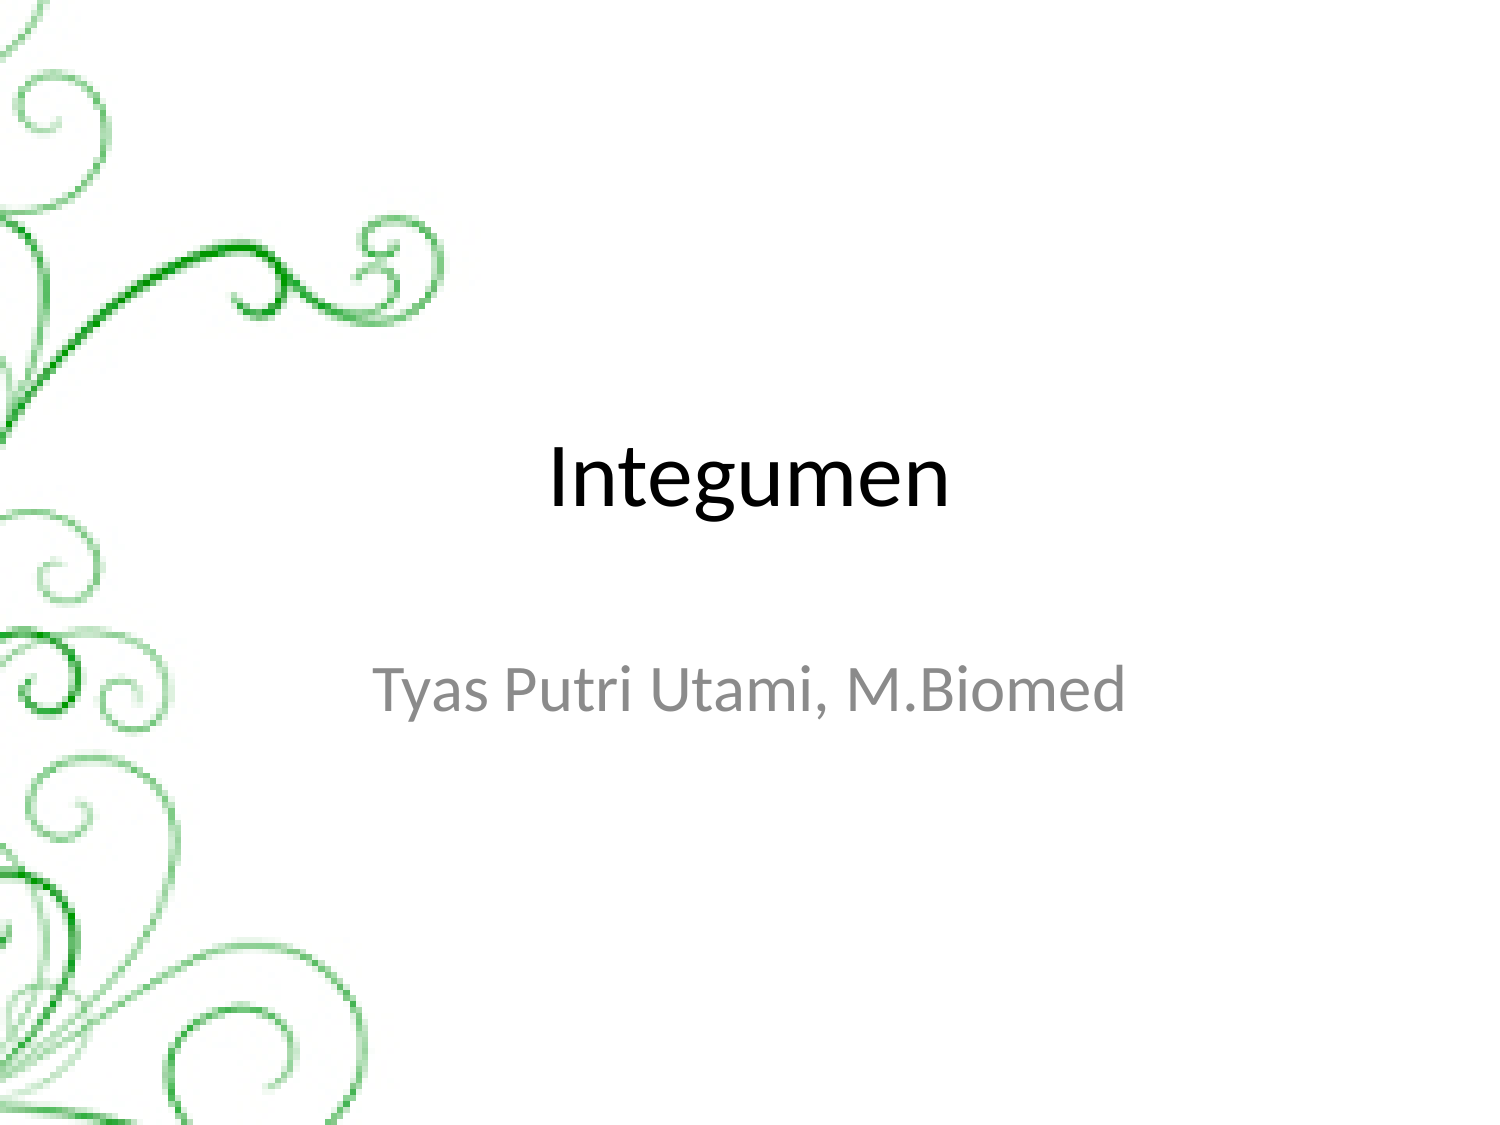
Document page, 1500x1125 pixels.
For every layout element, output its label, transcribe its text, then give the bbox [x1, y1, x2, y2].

title Integumen [112, 349, 1388, 591]
picture [0, 0, 1500, 1125]
subtitle Tyas Putri Utami, M.Biomed [225, 637, 1275, 925]
